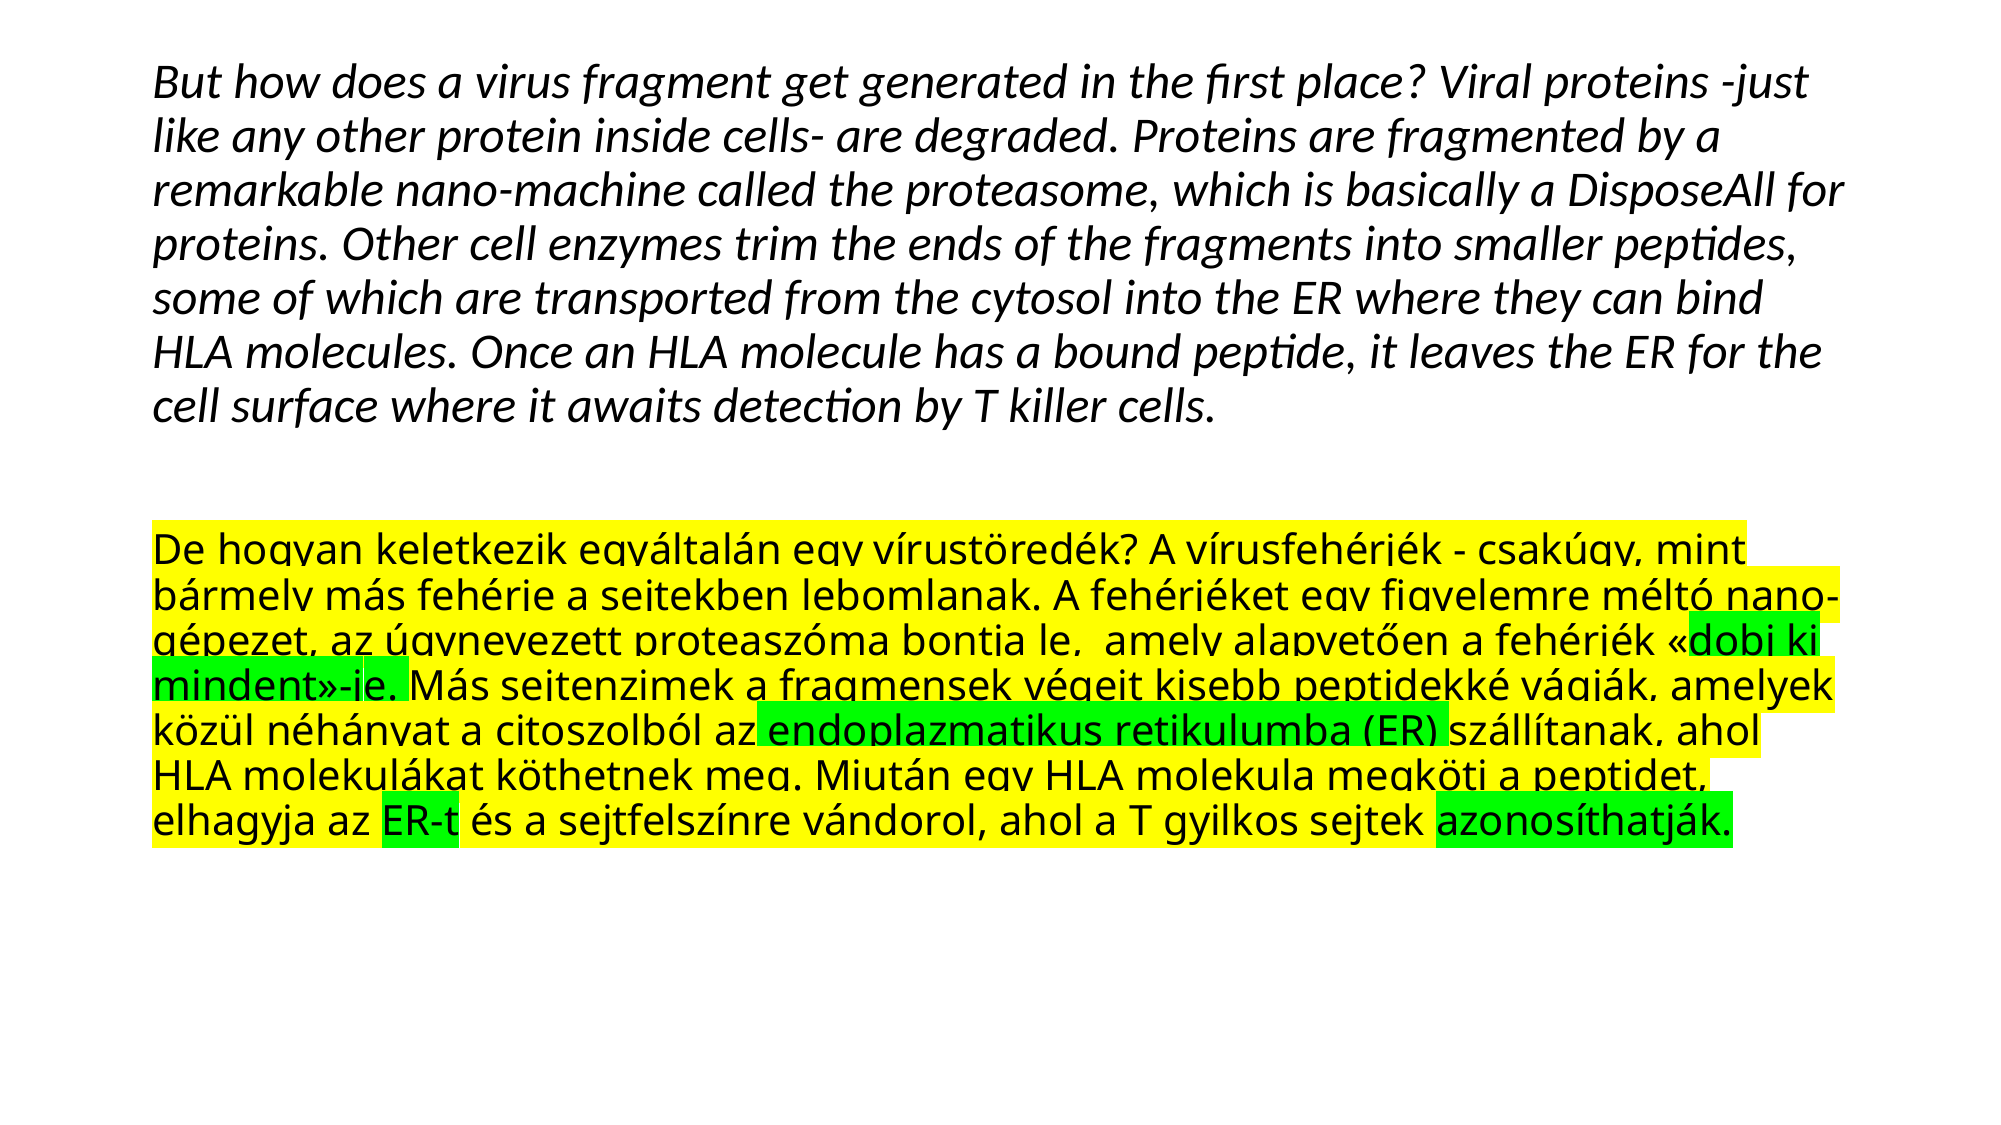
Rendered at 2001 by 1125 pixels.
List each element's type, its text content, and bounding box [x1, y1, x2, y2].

list But how does a virus fragment get generated in the first place? Viral proteins -just like any other protein inside cells- are degraded. Proteins are fragmented by a remarkable nano-machine called the proteasome, which is basically a DisposeAll for proteins. Other cell enzymes trim the ends of the fragments into smaller peptides, some of which are transported from the cytosol into the ER where they can bind HLA molecules. Once an HLA molecule has a bound peptide, it leaves the ER for the cell surface where it awaits detection by T killer cells. De hogyan keletkezik egyáltalán egy vírustöredék? A vírusfehérjék - csakúgy, mint bármely más fehérje a sejtekben lebomlanak. A fehérjéket egy figyelemre méltó nano-gépezet, az úgynevezett proteaszóma bontja le, amely alapvetően a fehérjék «dobj ki mindent»-je. Más sejtenzimek a fragmensek végeit kisebb peptidekké vágják, amelyek közül néhányat a citoszolból az endoplazmatikus retikulumba (ER) szállítanak, ahol HLA molekulákat köthetnek meg. Miután egy HLA molekula megköti a peptidet, elhagyja az ER-t és a sejtfelszínre vándorol, ahol a T gyilkos sejtek azonosíthatják. [137, 48, 1863, 965]
